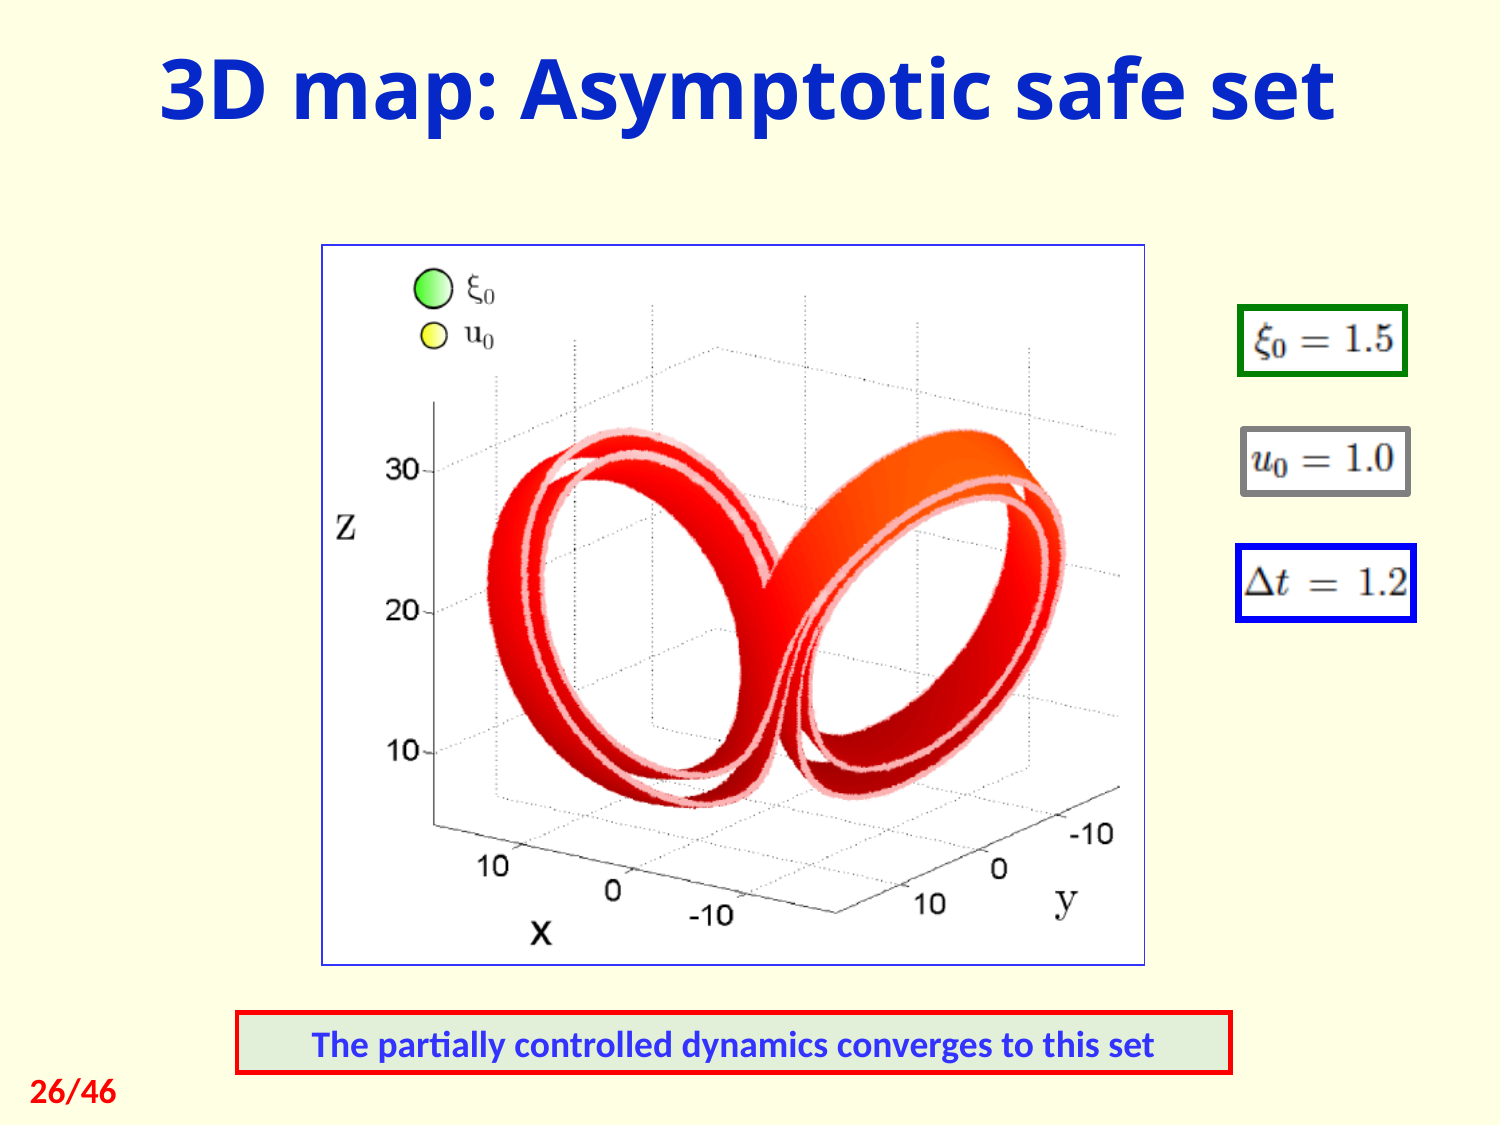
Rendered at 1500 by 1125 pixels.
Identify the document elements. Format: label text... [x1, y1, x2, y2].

title 3D map: Asymptotic safe set [64, 0, 1415, 186]
picture [1241, 549, 1411, 617]
picture [1243, 310, 1403, 372]
text_box The partially controlled dynamics converges to this set [236, 1012, 1231, 1073]
picture [322, 245, 1144, 965]
picture [1246, 431, 1405, 491]
